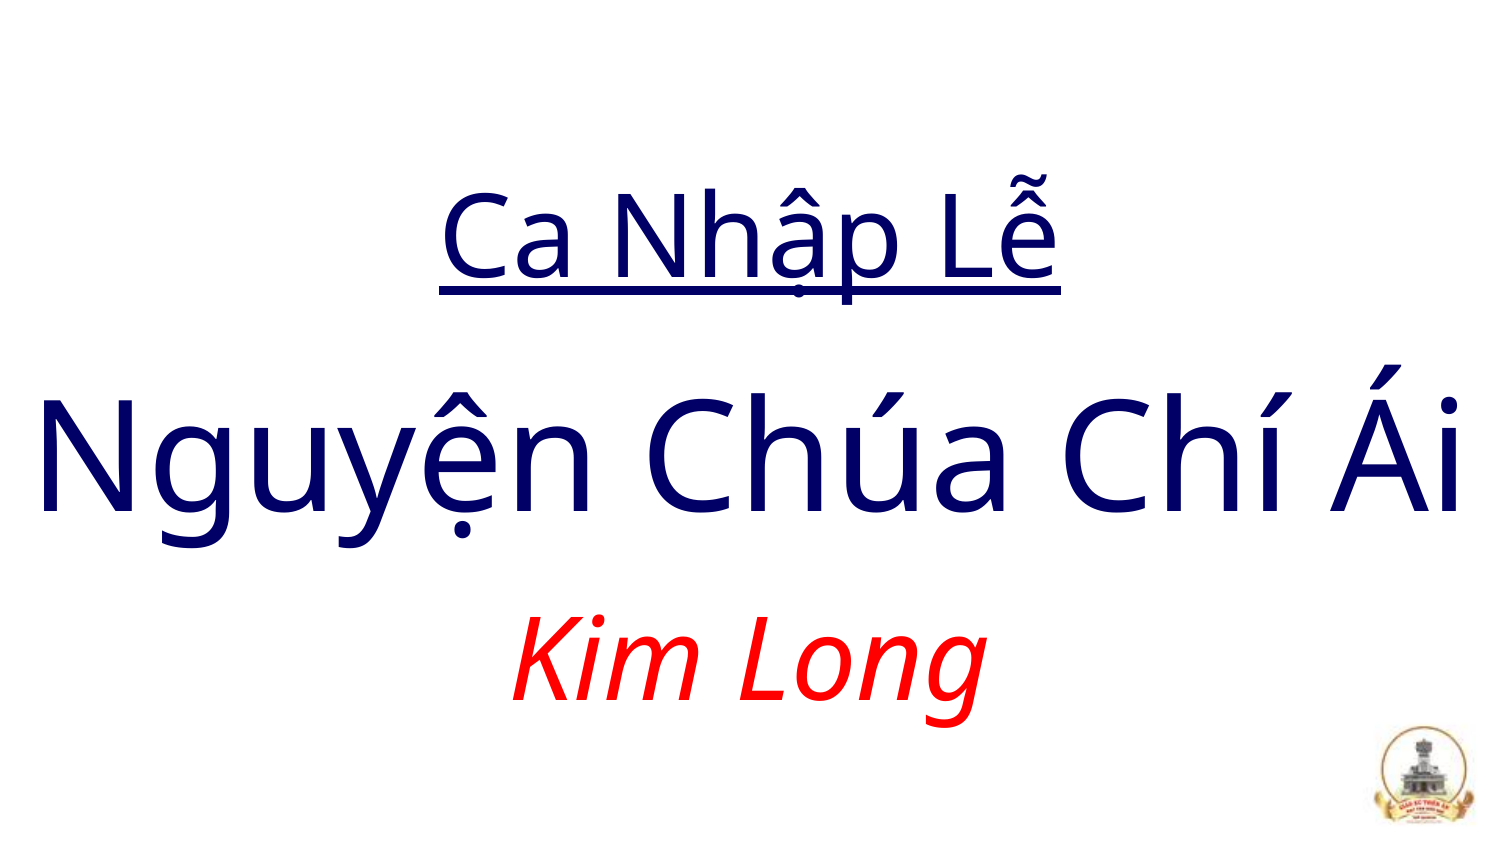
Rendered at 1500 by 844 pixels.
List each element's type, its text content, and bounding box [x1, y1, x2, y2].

title Ca Nhập Lễ Nguyện Chúa Chí Ái Kim Long [0, 0, 1500, 844]
